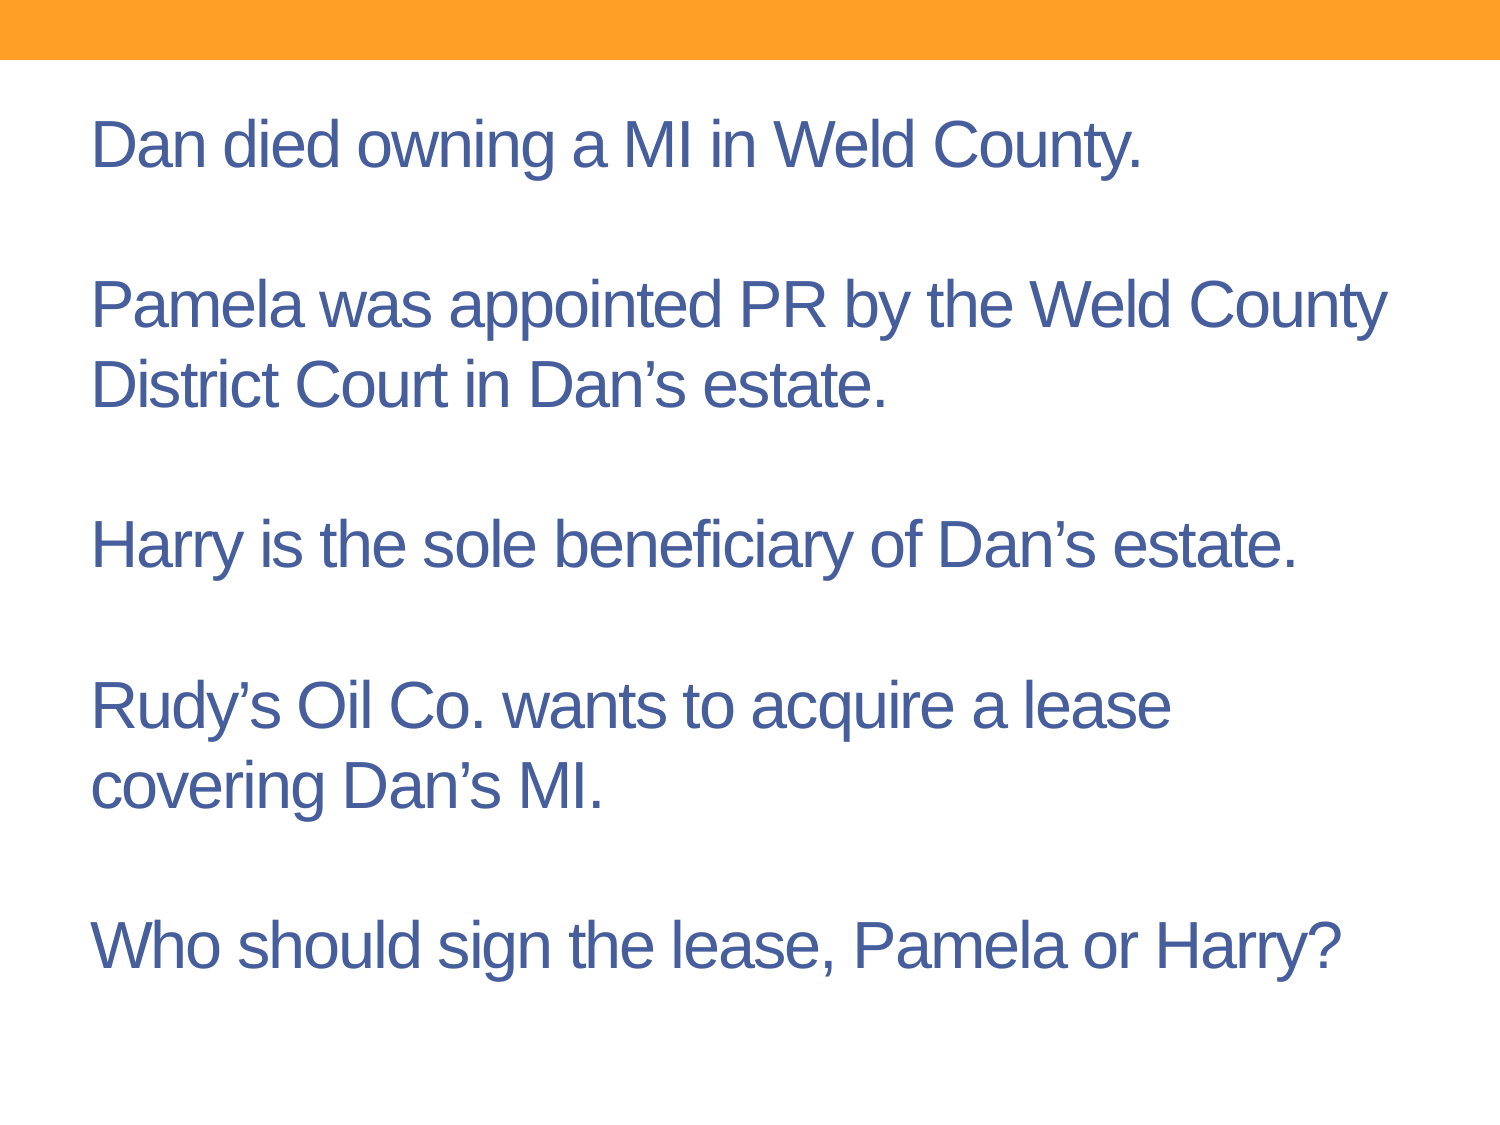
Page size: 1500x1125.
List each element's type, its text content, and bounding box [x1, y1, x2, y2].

title Dan died owning a MI in Weld County. Pamela was appointed PR by the Weld County District Court in Dan’s estate. Harry is the sole beneficiary of Dan’s estate. Rudy’s Oil Co. wants to acquire a lease covering Dan’s MI. Who should sign the lease, Pamela or Harry? [75, 45, 1425, 1038]
